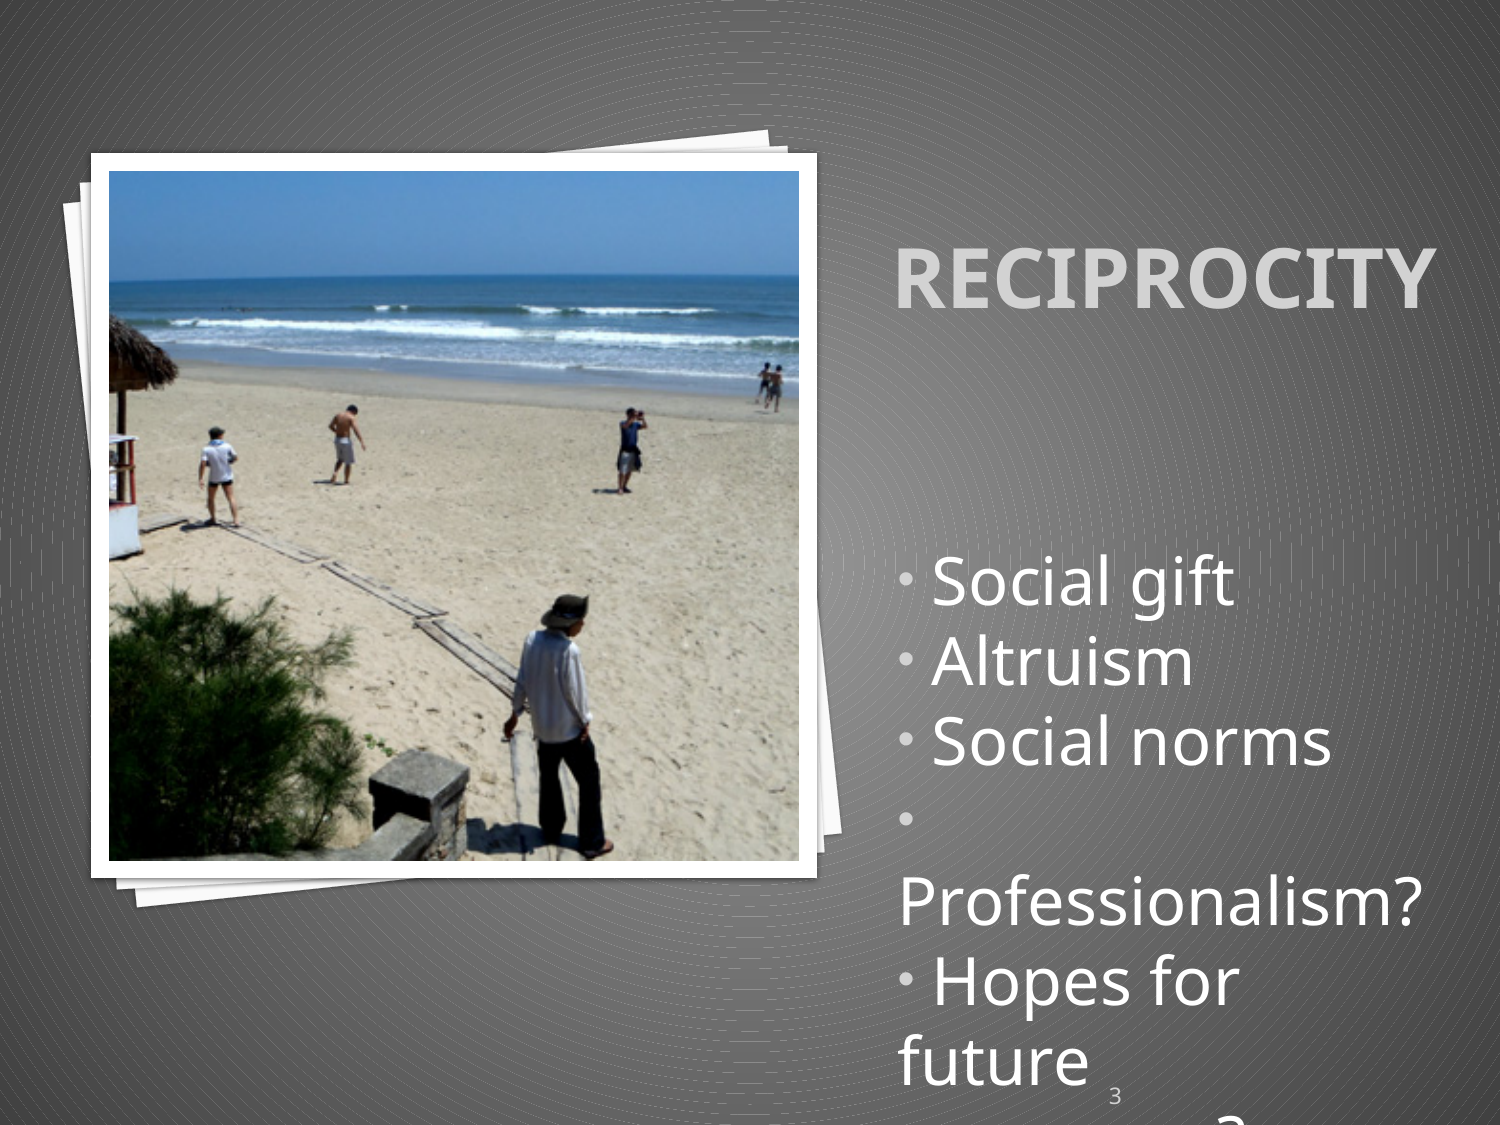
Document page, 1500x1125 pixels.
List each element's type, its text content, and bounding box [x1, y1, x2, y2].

picture [108, 170, 800, 862]
list Social gift Altruism Social norms Professionalism? Hopes for future responses? [884, 538, 1447, 854]
title Reciprocity [884, 187, 1447, 525]
slide_number 3 [1025, 1075, 1122, 1113]
